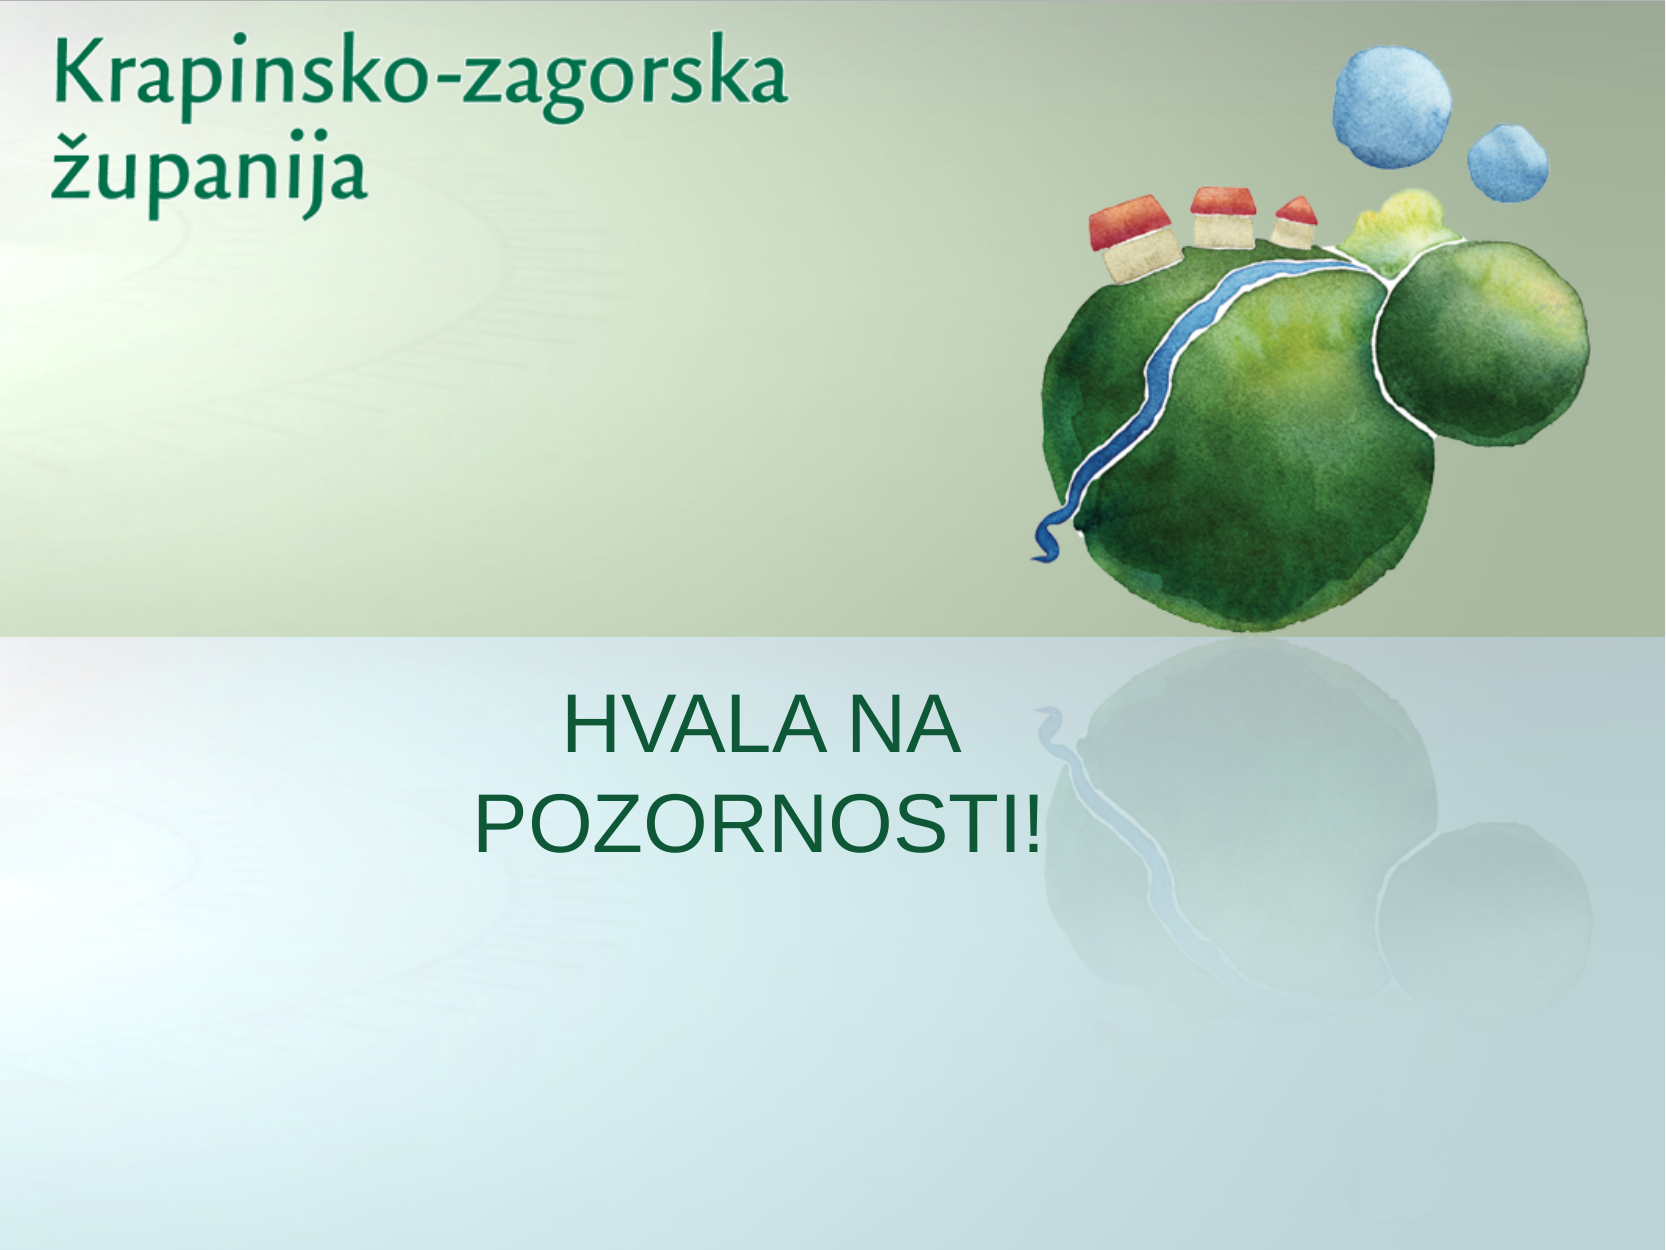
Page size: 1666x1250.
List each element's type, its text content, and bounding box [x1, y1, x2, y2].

title HVALA NA POZORNOSTI! [349, 661, 1170, 814]
picture [0, 1, 1666, 1250]
